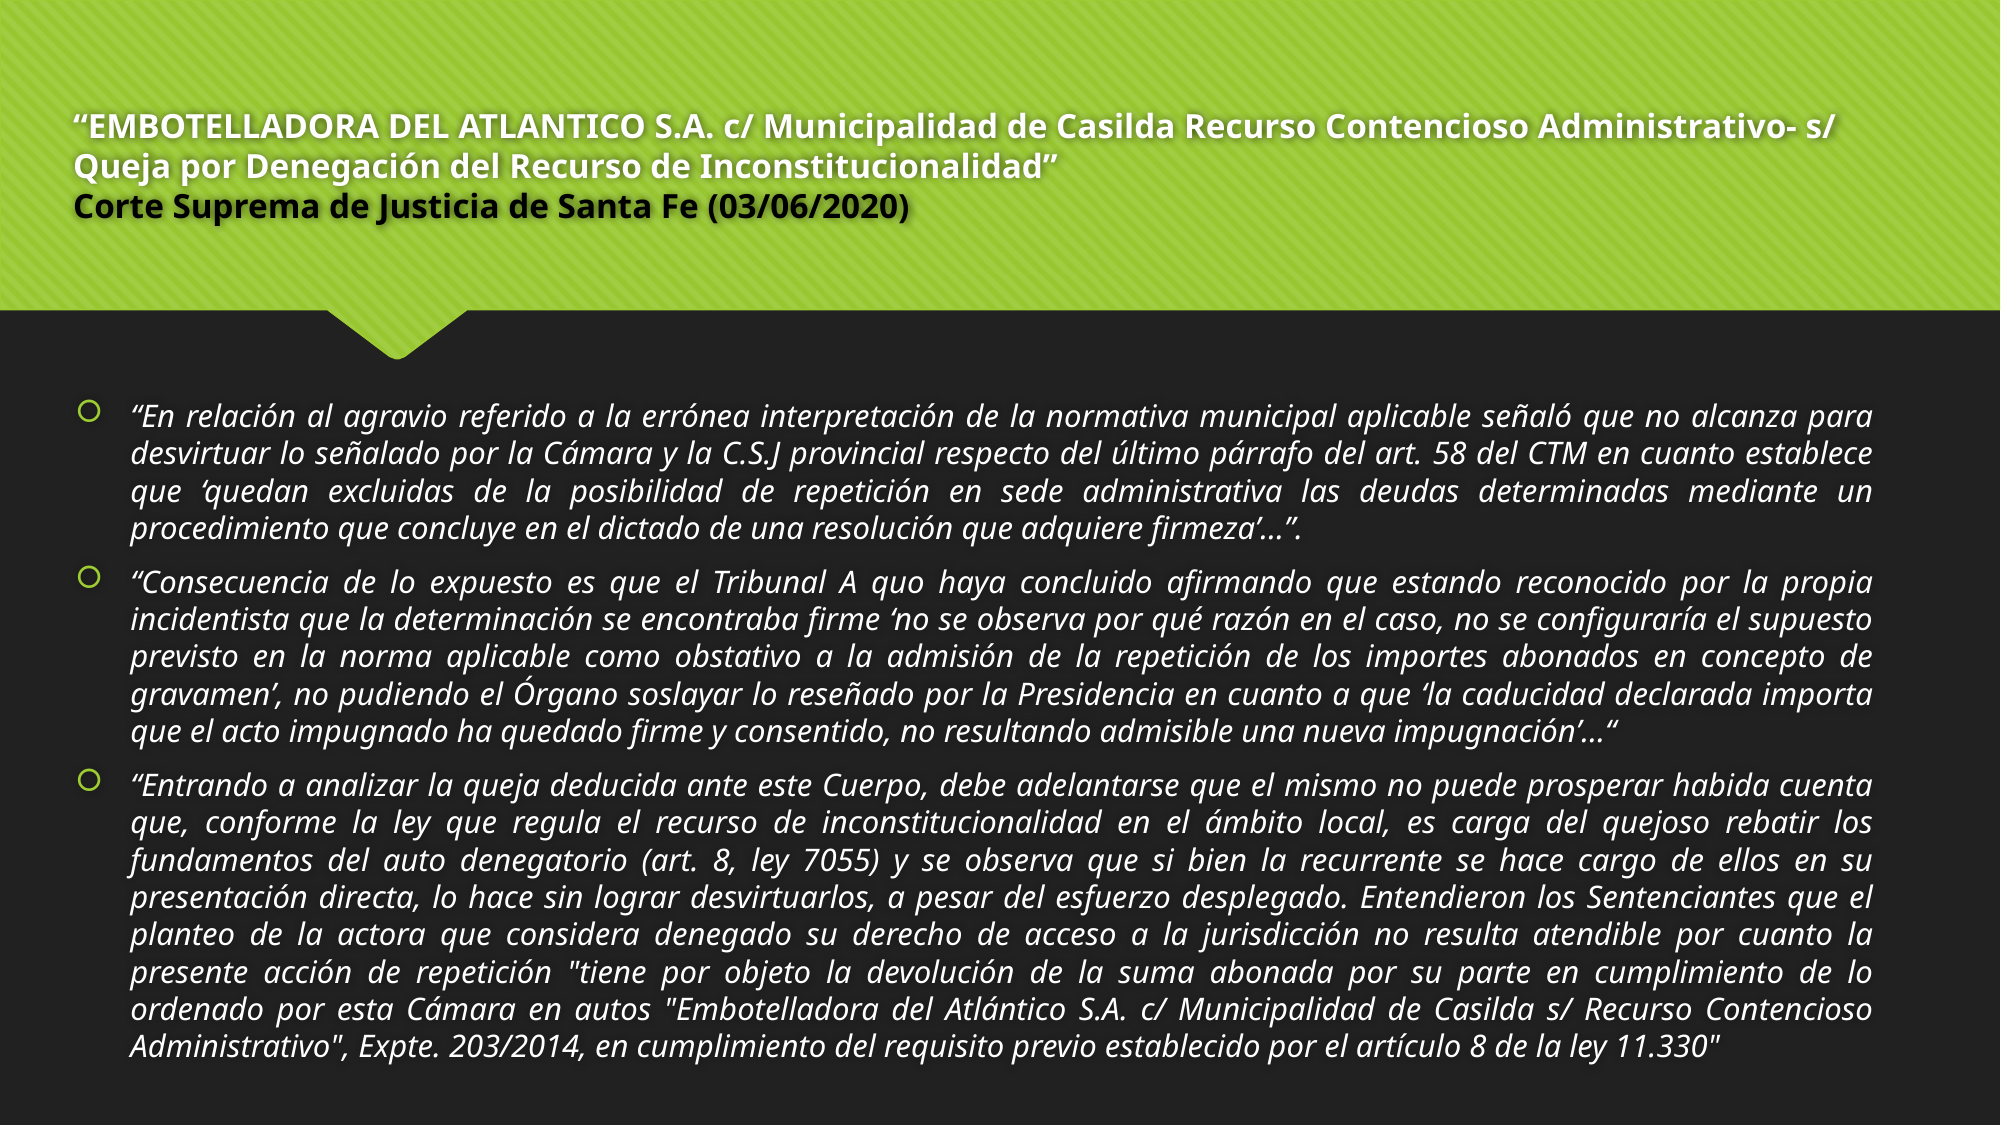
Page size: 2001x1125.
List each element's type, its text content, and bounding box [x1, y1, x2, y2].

list “En relación al agravio referido a la errónea interpretación de la normativa municipal aplicable señaló que no alcanza para desvirtuar lo señalado por la Cámara y la C.S.J provincial respecto del último párrafo del art. 58 del CTM en cuanto establece que ‘quedan excluidas de la posibilidad de repetición en sede administrativa las deudas determinadas mediante un procedimiento que concluye en el dictado de una resolución que adquiere firmeza’…”. “Consecuencia de lo expuesto es que el Tribunal A quo haya concluido afirmando que estando reconocido por la propia incidentista que la determinación se encontraba firme ‘no se observa por qué razón en el caso, no se configuraría el supuesto previsto en la norma aplicable como obstativo a la admisión de la repetición de los importes abonados en concepto de gravamen’, no pudiendo el Órgano soslayar lo reseñado por la Presidencia en cuanto a que ‘la caducidad declarada importa que el acto impugnado ha quedado firme y consentido, no resultando admisible una nueva impugnación’…“ “Entrando a analizar la queja deducida ante este Cuerpo, debe adelantarse que el mismo no puede prosperar habida cuenta que, conforme la ley que regula el recurso de inconstitucionalidad en el ámbito local, es carga del quejoso rebatir los fundamentos del auto denegatorio (art. 8, ley 7055) y se observa que si bien la recurrente se hace cargo de ellos en su presentación directa, lo hace sin lograr desvirtuarlos, a pesar del esfuerzo desplegado. Entendieron los Sentenciantes que el planteo de la actora que considera denegado su derecho de acceso a la jurisdicción no resulta atendible por cuanto la presente acción de repetición "tiene por objeto la devolución de la suma abonada por su parte en cumplimiento de lo ordenado por esta Cámara en autos "Embotelladora del Atlántico S.A. c/ Municipalidad de Casilda s/ Recurso Contencioso Administrativo", Expte. 203/2014, en cumplimiento del requisito previo establecido por el artículo 8 de la ley 11.330" [60, 388, 1889, 1110]
title “EMBOTELLADORA DEL ATLANTICO S.A. c/ Municipalidad de Casilda Recurso Contencioso Administrativo- s/ Queja por Denegación del Recurso de Inconstitucionalidad” Corte Suprema de Justicia de Santa Fe (03/06/2020) [58, 77, 1891, 233]
